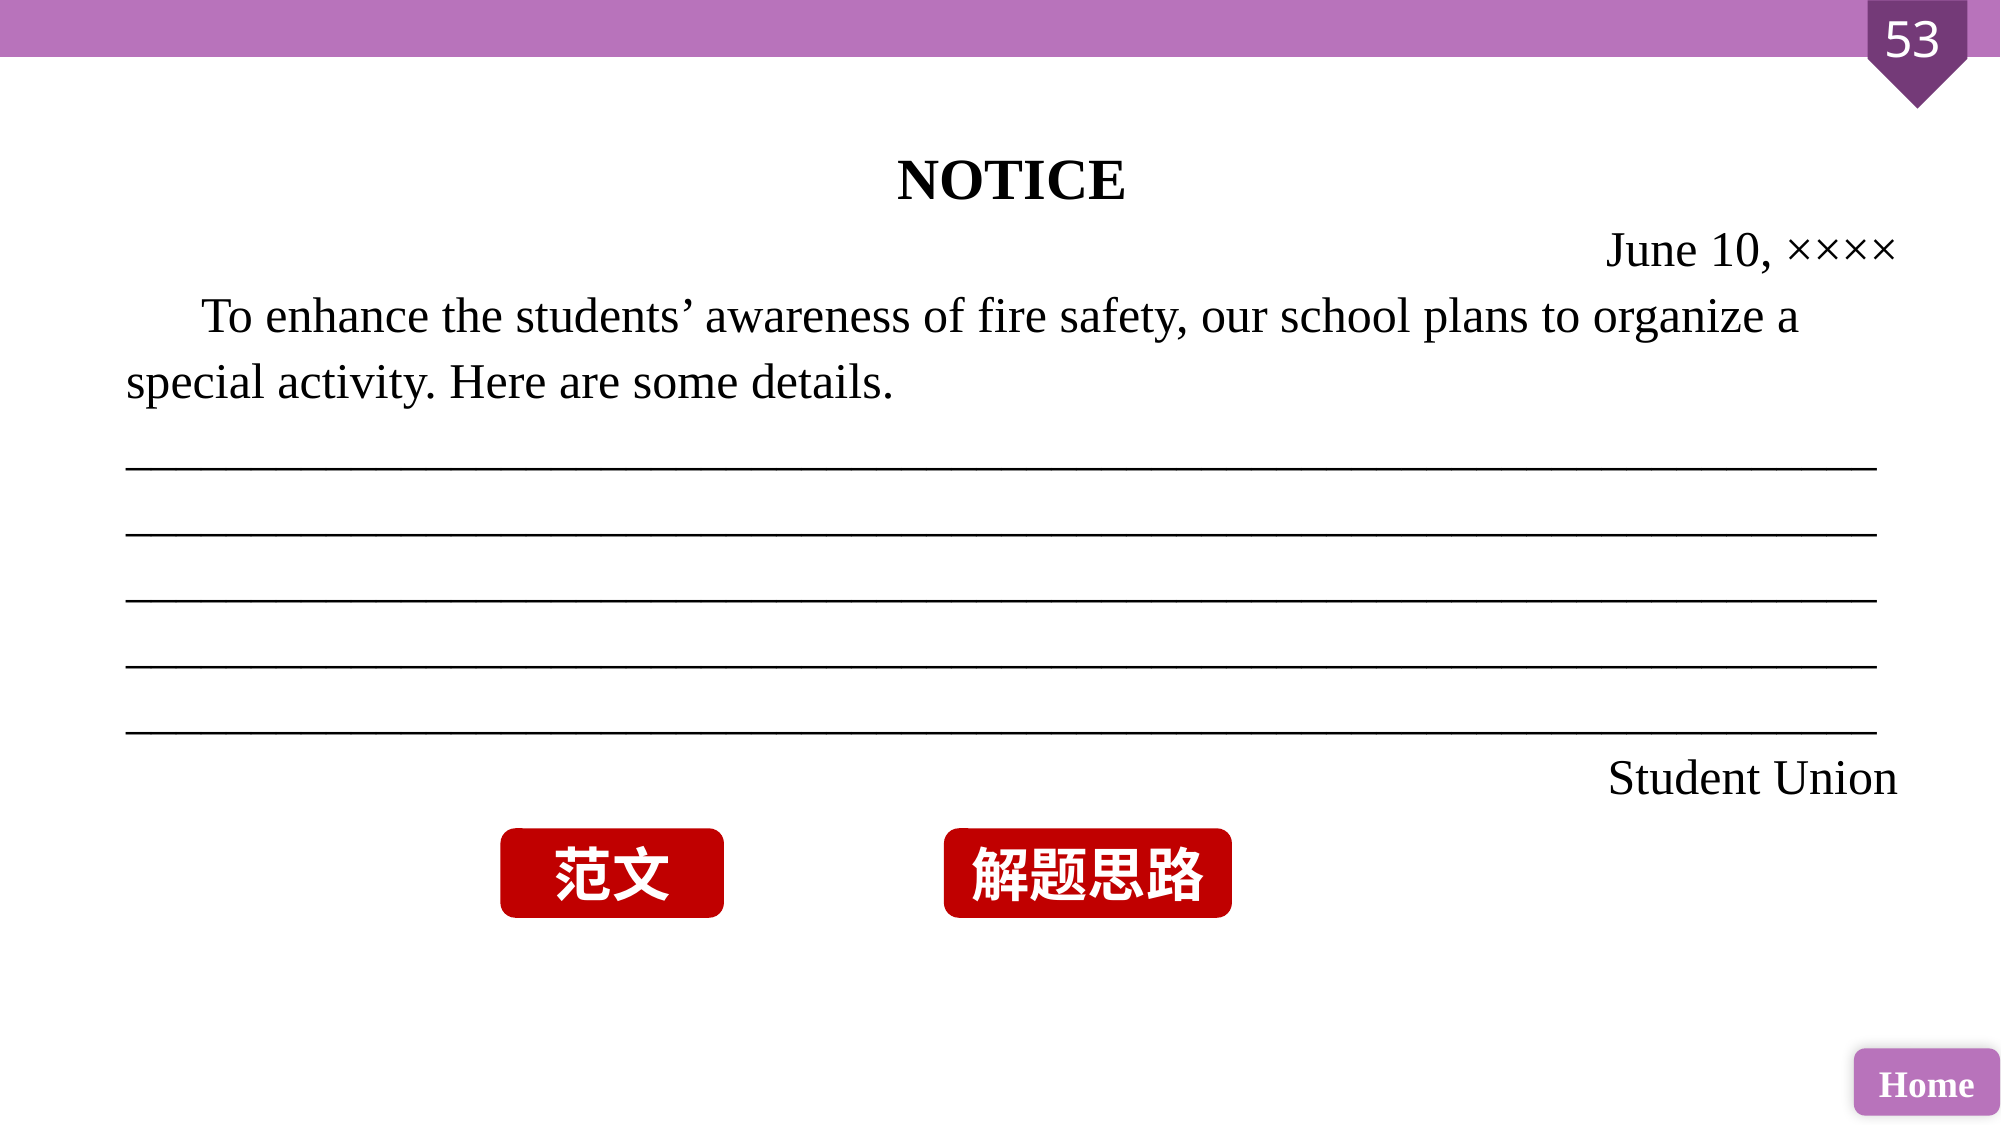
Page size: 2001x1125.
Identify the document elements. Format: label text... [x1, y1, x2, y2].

text_box 解题思路 [942, 827, 1233, 919]
text_box 范文 [499, 827, 725, 919]
text_box NOTICE June 10, ×××× To enhance the students’ awareness of fire safety, our school plans to organize a special activity. Here are some details. ______________________________________________________________________________________________________________________________________________________________________________________________________________________________________________________________________________________________________________________________________________________________ Student Union [111, 126, 1913, 812]
